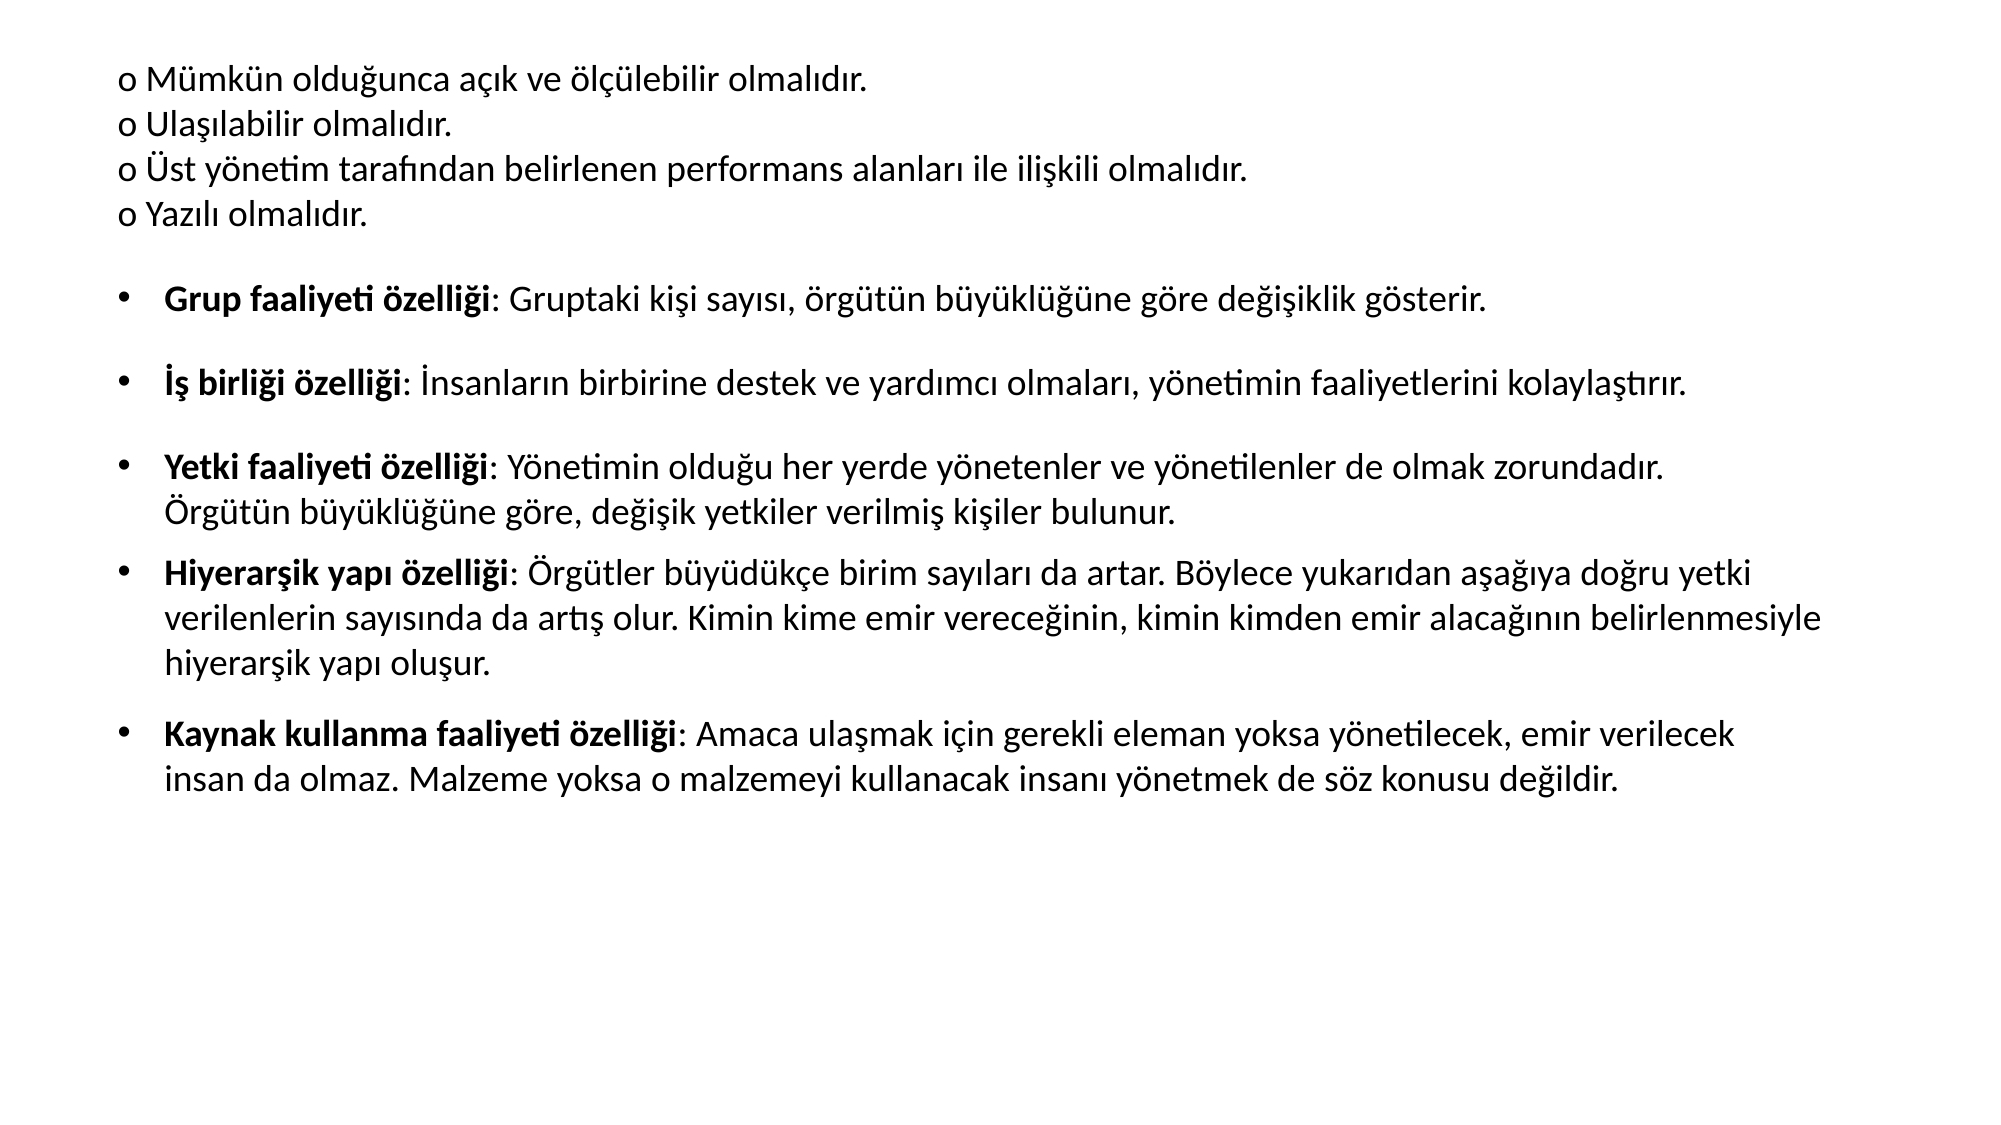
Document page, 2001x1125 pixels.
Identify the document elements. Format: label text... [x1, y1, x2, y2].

text_box o Mümkün olduğunca açık ve ölçülebilir olmalıdır. o Ulaşılabilir olmalıdır. o Üst yönetim tarafından belirlenen performans alanları ile ilişkili olmalıdır. o Yazılı olmalıdır. [102, 46, 1490, 242]
text_box İş birliği özelliği: İnsanların birbirine destek ve yardımcı olmaları, yönetimin faaliyetlerini kolaylaştırır. [102, 350, 1738, 411]
text_box Yetki faaliyeti özelliği: Yönetimin olduğu her yerde yönetenler ve yönetilenler de olmak zorundadır. Örgütün büyüklüğüne göre, değişik yetkiler verilmiş kişiler bulunur. [102, 434, 1738, 540]
text_box Kaynak kullanma faaliyeti özelliği: Amaca ulaşmak için gerekli eleman yoksa yönetilecek, emir verilecek insan da olmaz. Malzeme yoksa o malzemeyi kullanacak insanı yönetmek de söz konusu değildir. [102, 701, 1834, 806]
text_box Grup faaliyeti özelliği: Gruptaki kişi sayısı, örgütün büyüklüğüne göre değişiklik gösterir. [102, 266, 1824, 327]
text_box Hiyerarşik yapı özelliği: Örgütler büyüdükçe birim sayıları da artar. Böylece yukarıdan aşağıya doğru yetki verilenlerin sayısında da artış olur. Kimin kime emir vereceğinin, kimin kimden emir alacağının belirlenmesiyle hiyerarşik yapı oluşur. [102, 540, 1864, 691]
